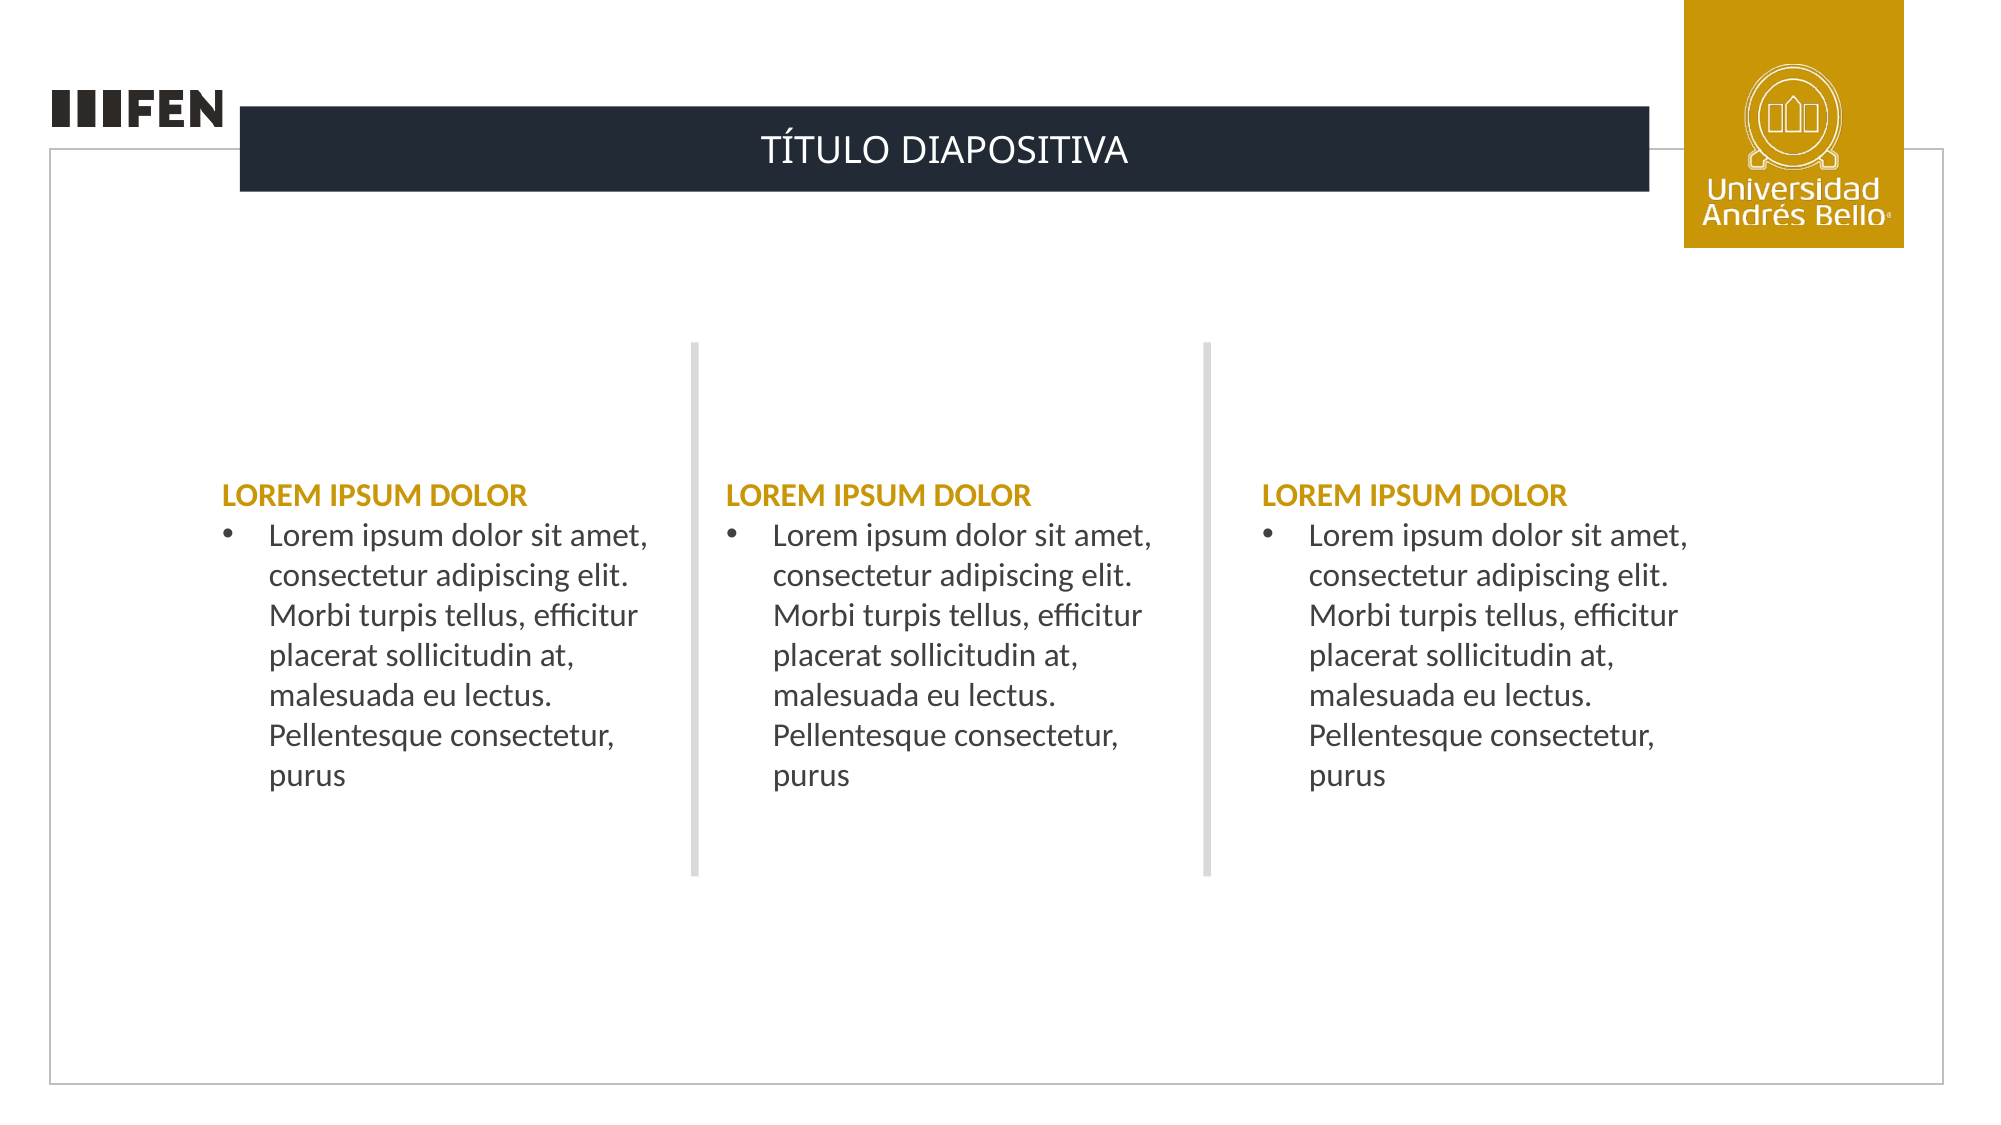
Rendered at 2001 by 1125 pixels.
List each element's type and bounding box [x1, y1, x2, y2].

text_box [49, 0, 1944, 1084]
picture [52, 90, 223, 127]
